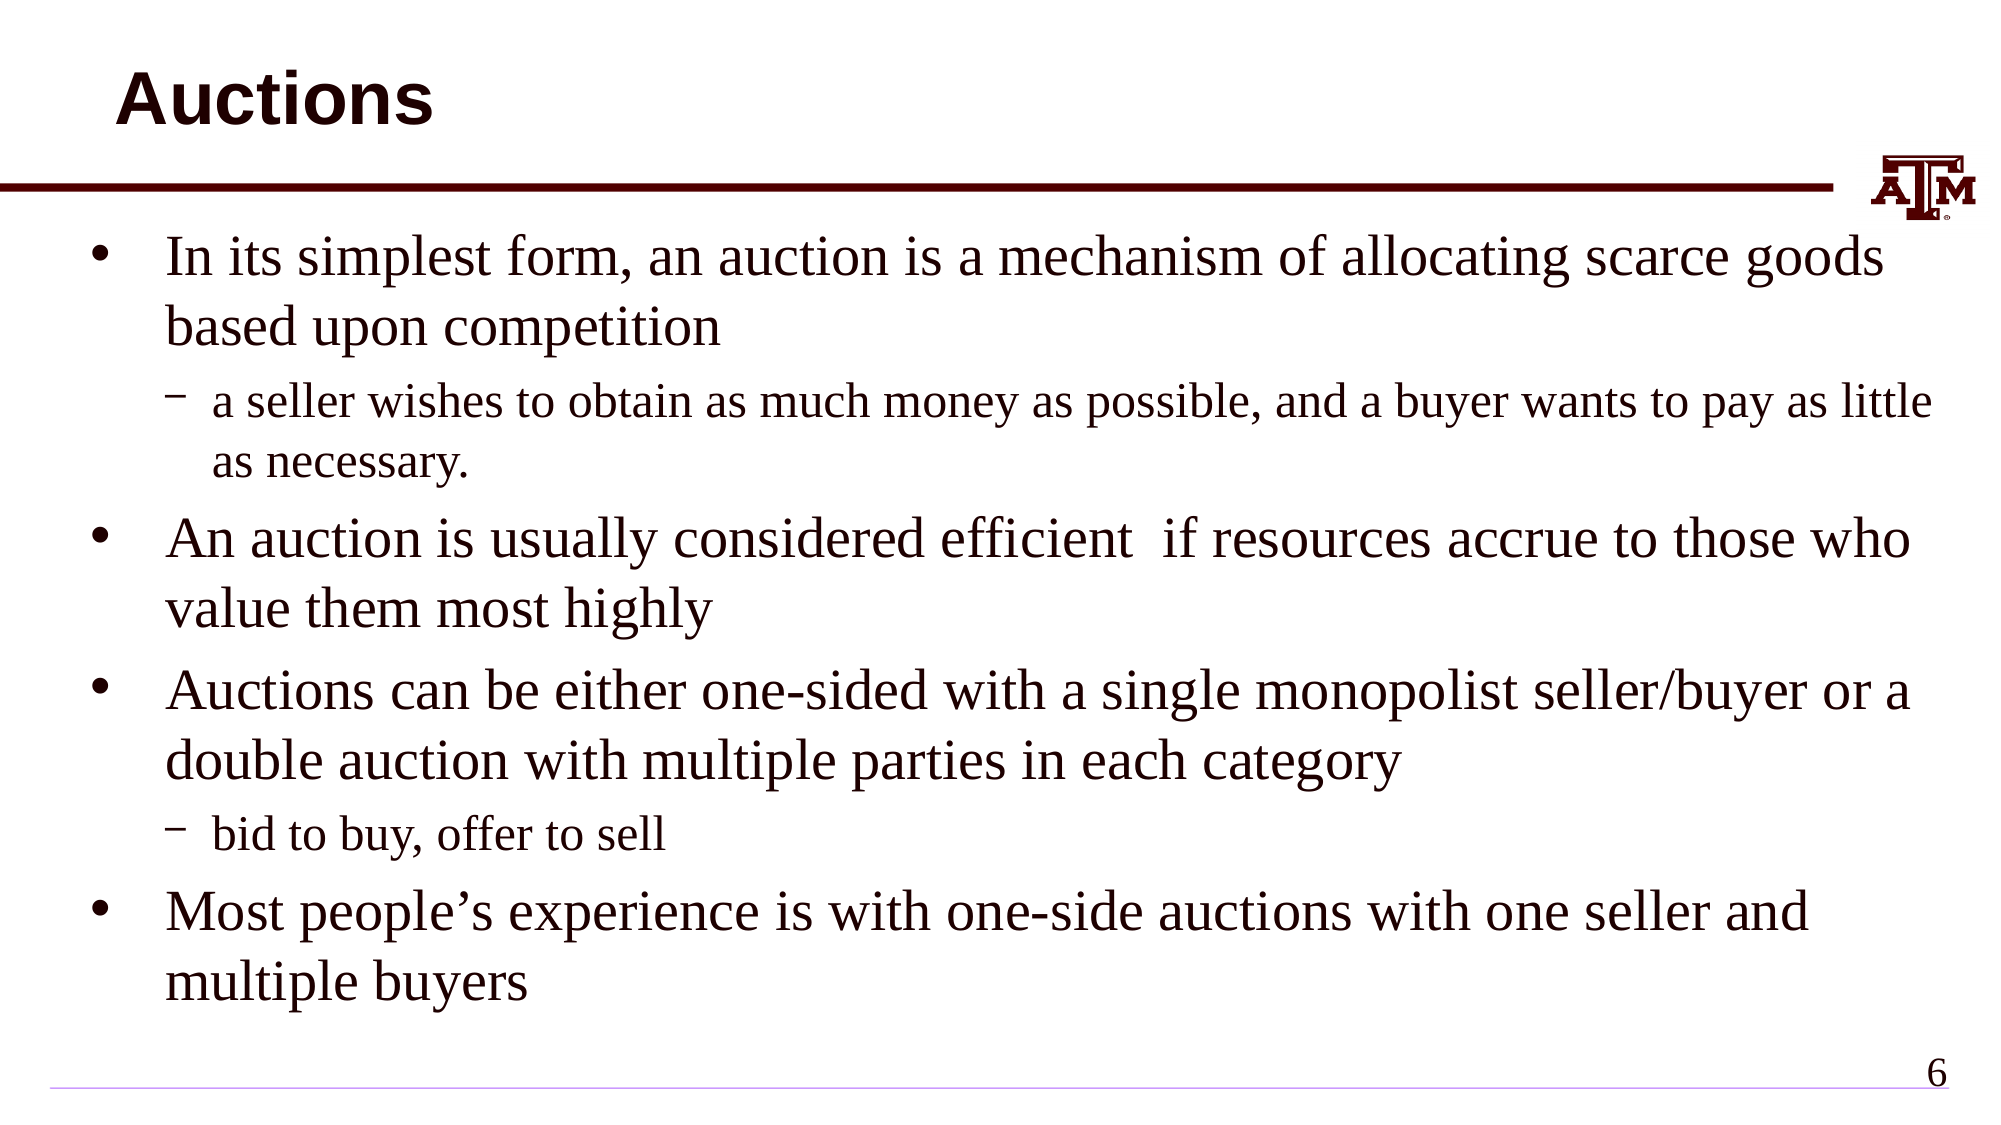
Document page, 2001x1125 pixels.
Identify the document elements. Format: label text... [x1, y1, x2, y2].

picture [1856, 137, 1990, 238]
title Auctions [99, 12, 1934, 188]
text_box 5 [1762, 1037, 1963, 1113]
list In its simplest form, an auction is a mechanism of allocating scarce goods based upon competition a seller wishes to obtain as much money as possible, and a buyer wants to pay as little as necessary. An auction is usually considered efficient if resources accrue to those who value them most highly Auctions can be either one-sided with a single monopolist seller/buyer or a double auction with multiple parties in each category bid to buy, offer to sell Most people’s experience is with one-side auctions with one seller and multiple buyers [74, 209, 1988, 823]
